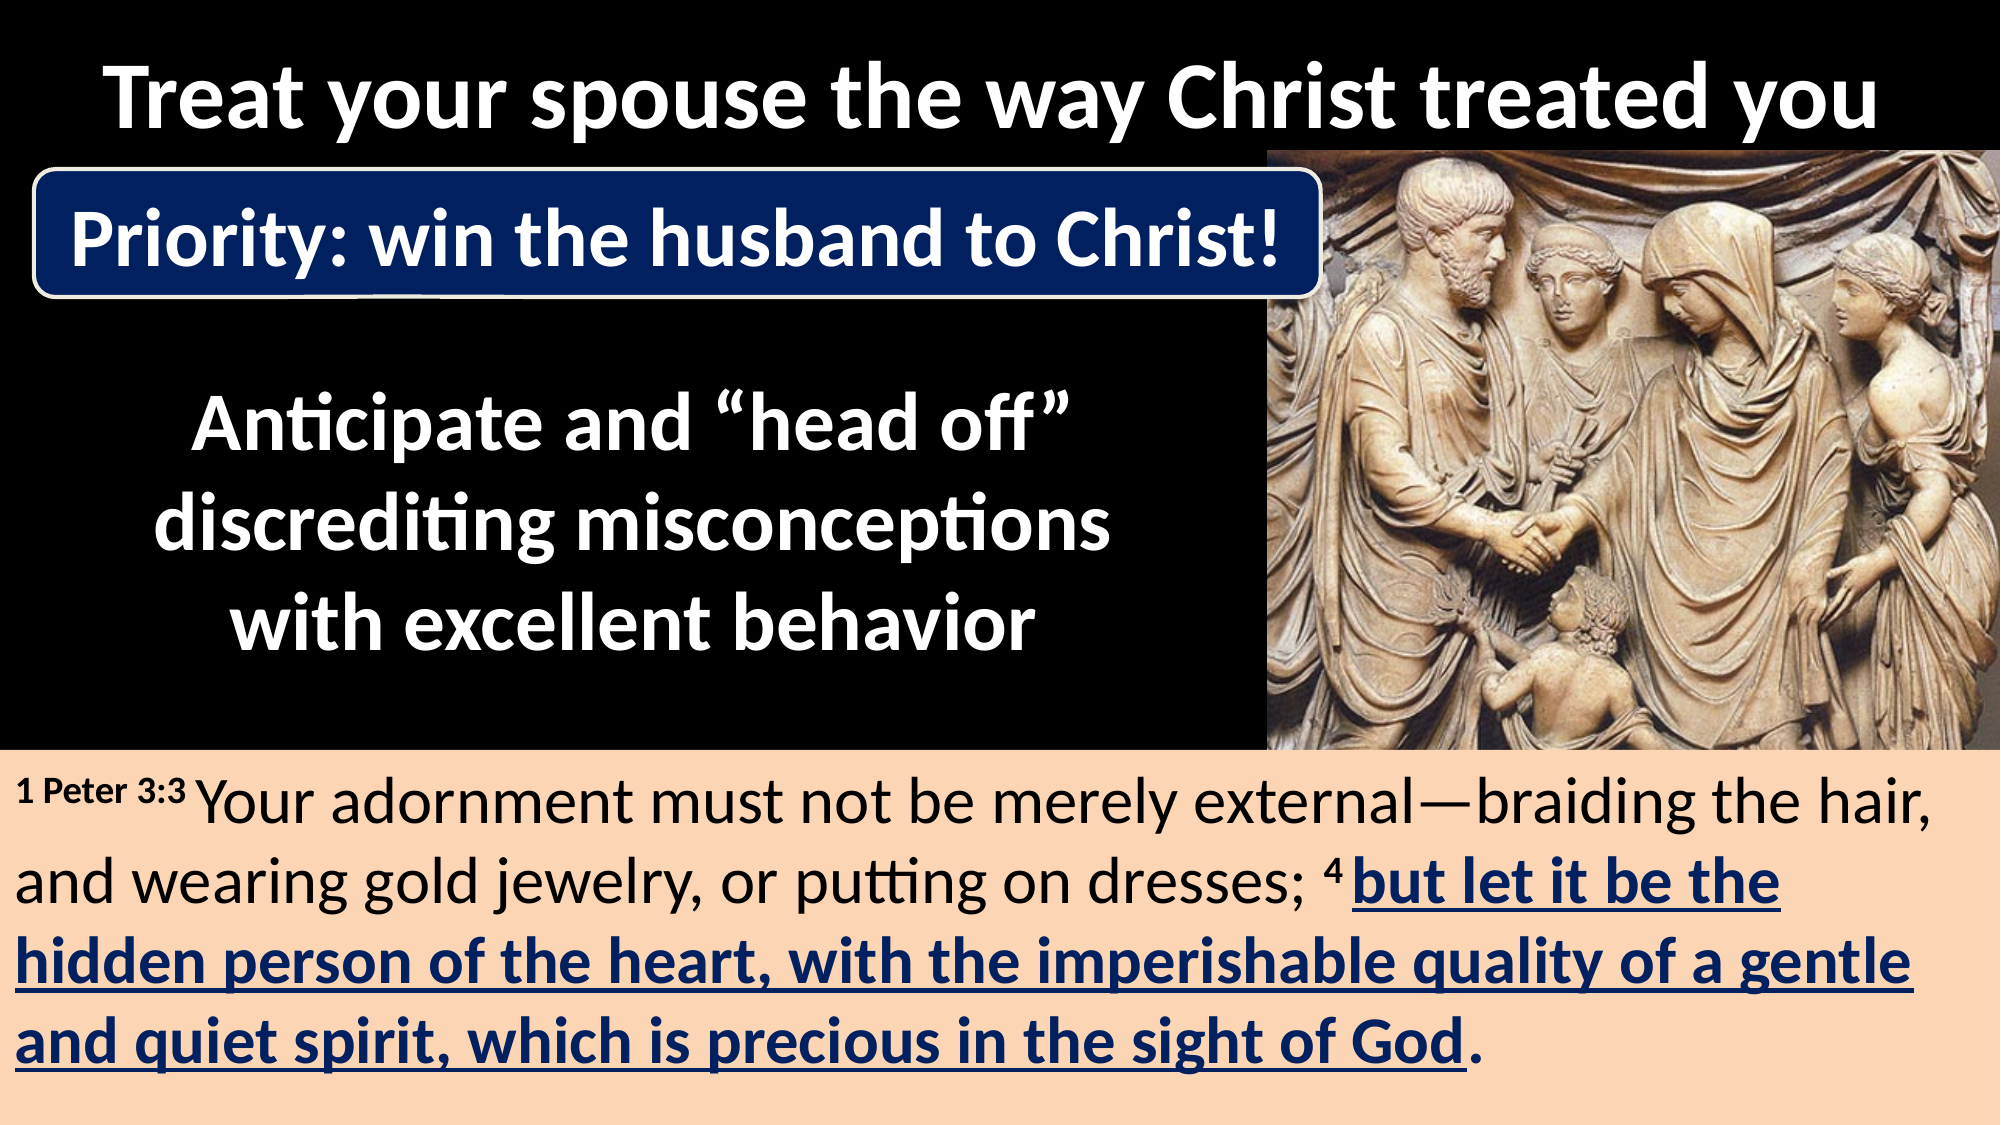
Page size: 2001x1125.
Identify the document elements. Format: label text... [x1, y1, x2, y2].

text_box Treat your spouse the way Christ treated you [85, 10, 1915, 166]
picture [1266, 149, 2000, 988]
text_box Priority: win the husband to Christ! [31, 166, 1261, 300]
text_box Anticipate and “head off” discrediting misconceptions with excellent behavior [77, 451, 1190, 584]
text_box 1 Peter 3:3 Your adornment must not be merely external—braiding the hair, and wearing gold jewelry, or putting on dresses; 4 but let it be the hidden person of the heart, with the imperishable quality of a gentle and quiet spirit, which is precious in the sight of God. [0, 748, 2000, 1125]
